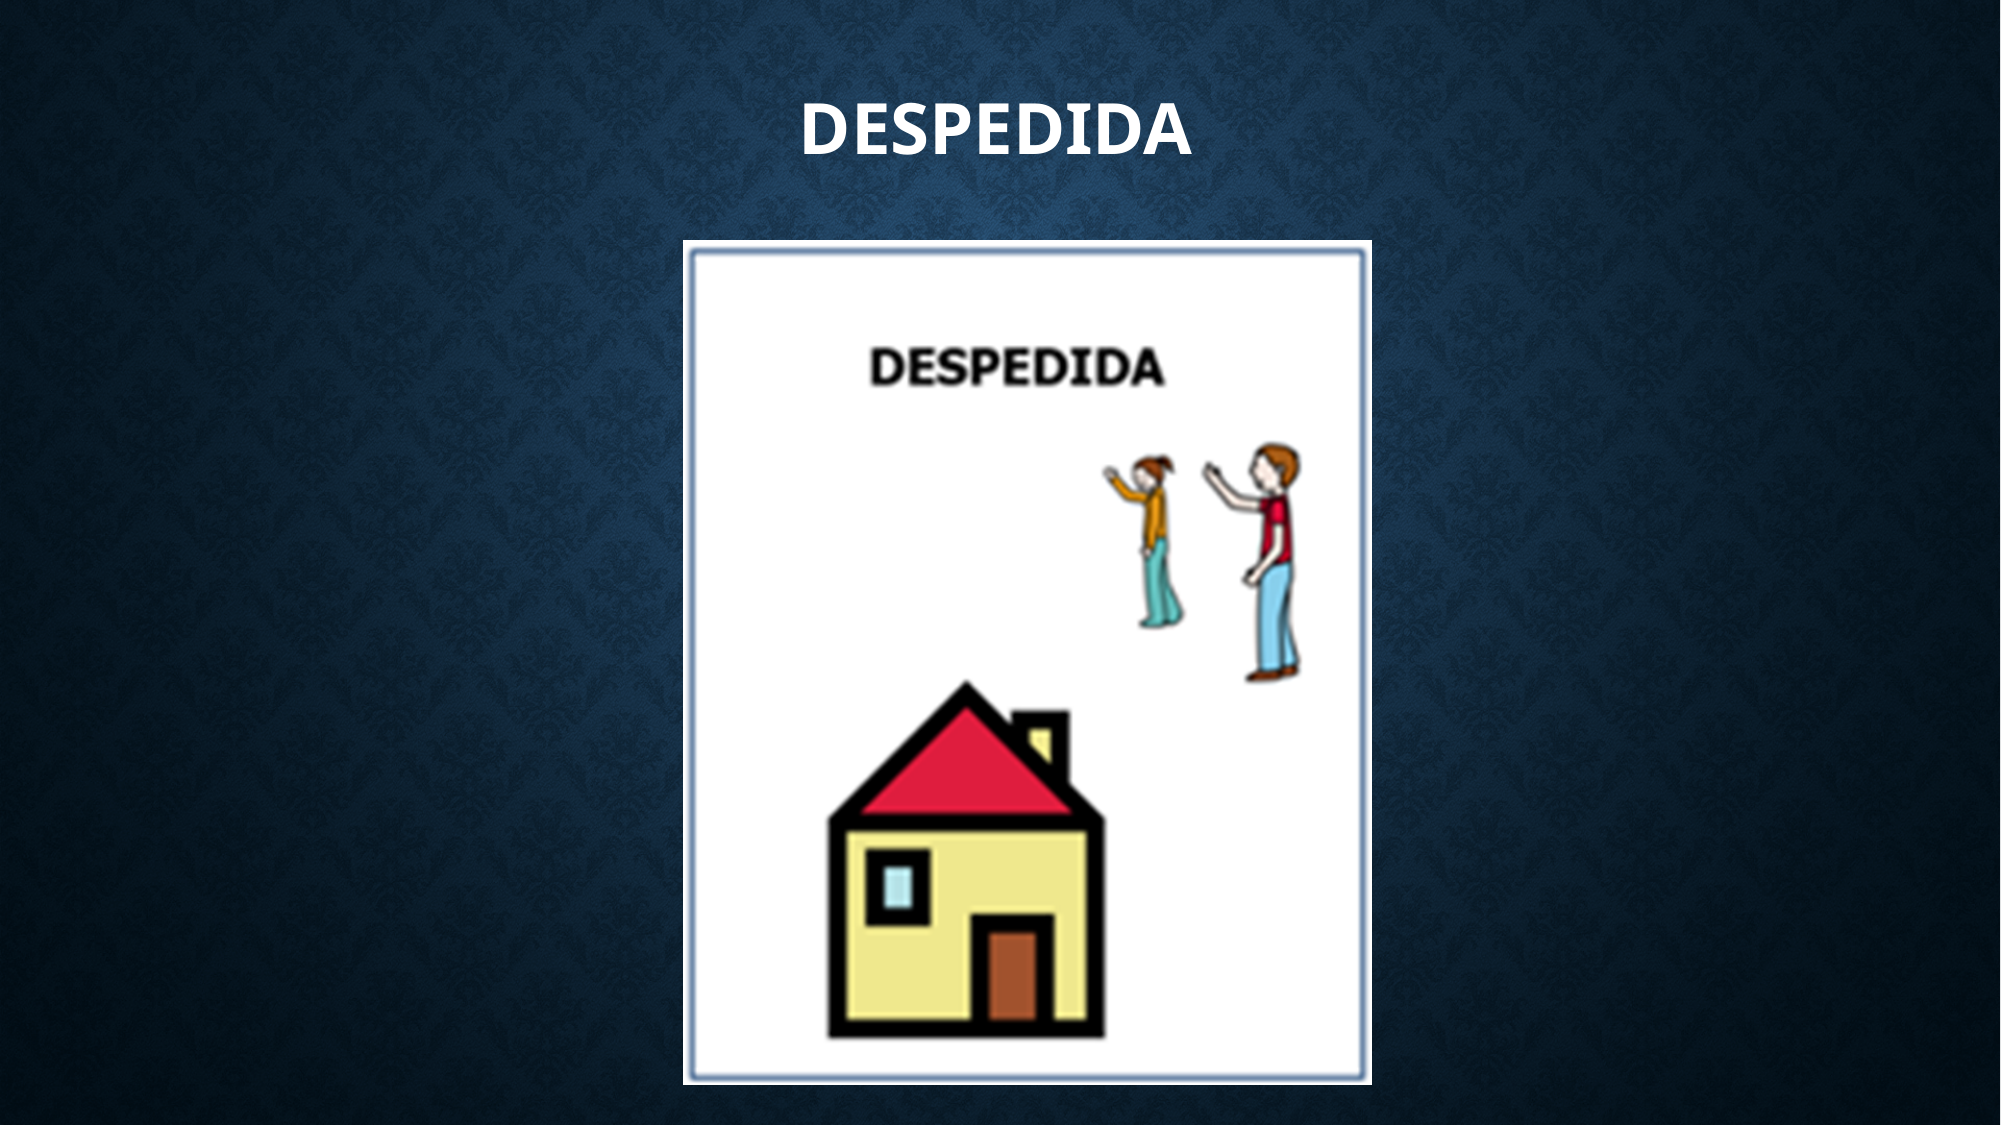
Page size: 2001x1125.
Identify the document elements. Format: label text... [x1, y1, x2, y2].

title Despedida [146, 23, 1846, 241]
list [682, 240, 1373, 1086]
